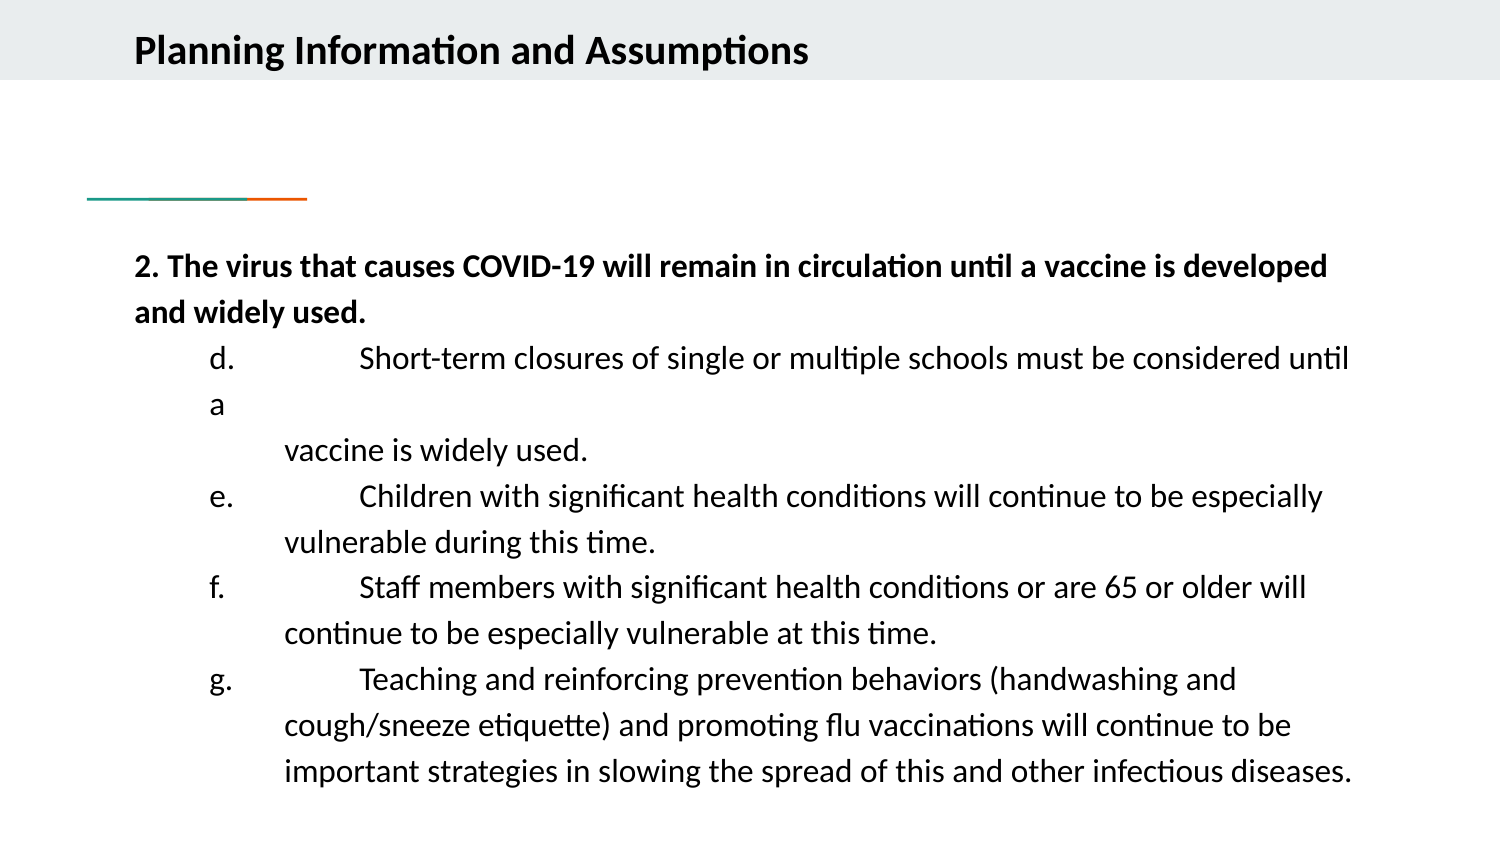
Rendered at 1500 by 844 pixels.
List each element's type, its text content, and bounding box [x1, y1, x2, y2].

list 2. The virus that causes COVID-19 will remain in circulation until a vaccine is developed and widely used. d. Short-term closures of single or multiple schools must be considered until a vaccine is widely used. e. Children with significant health conditions will continue to be especially vulnerable during this time. f. Staff members with significant health conditions or are 65 or older will continue to be especially vulnerable at this time. g. Teaching and reinforcing prevention behaviors (handwashing and cough/sneeze etiquette) and promoting flu vaccinations will continue to be important strategies in slowing the spread of this and other infectious diseases. [119, 223, 1381, 595]
title Planning Information and Assumptions [119, 0, 1381, 88]
